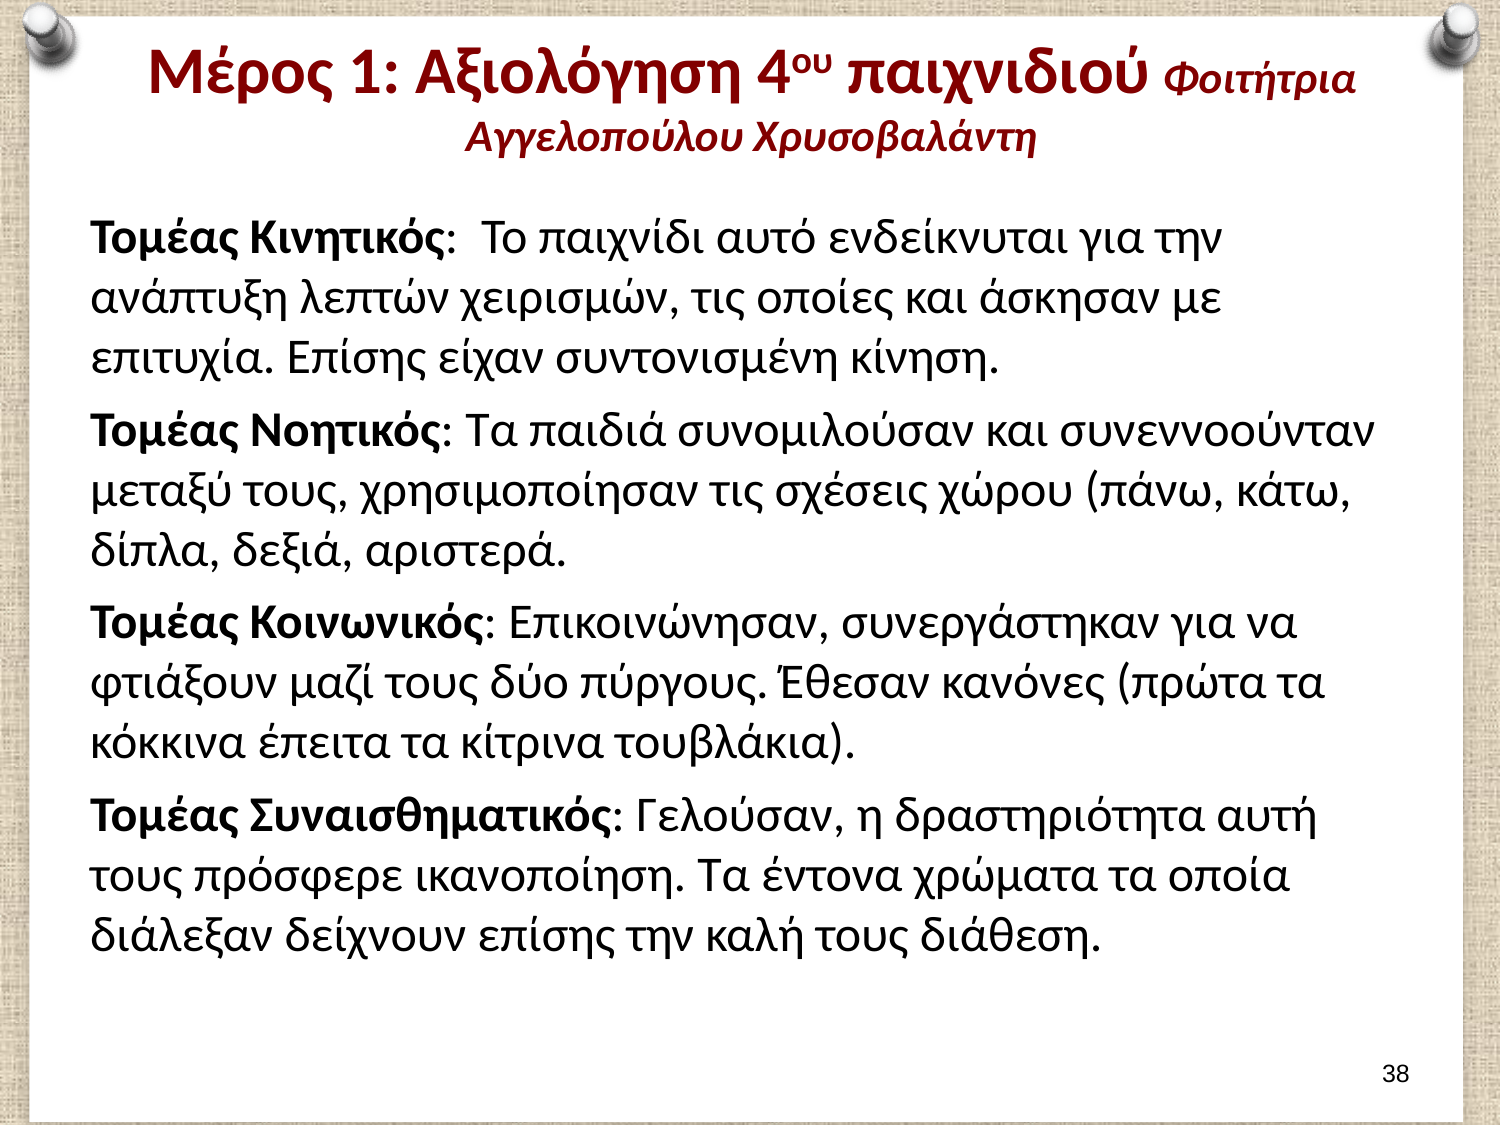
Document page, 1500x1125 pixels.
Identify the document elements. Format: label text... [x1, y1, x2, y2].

title Μέρος 1: Αξιολόγηση 4ου παιχνιδιού Φοιτήτρια Αγγελοπούλου Χρυσοβαλάντη [76, 19, 1427, 169]
list Τομέας Κινητικός: Το παιχνίδι αυτό ενδείκνυται για την ανάπτυξη λεπτών χειρισμών, τις οποίες και άσκησαν με επιτυχία. Επίσης είχαν συντονισμένη κίνηση. Τομέας Νοητικός: Τα παιδιά συνομιλούσαν και συνεννοούνταν μεταξύ τους, χρησιμοποίησαν τις σχέσεις χώρου (πάνω, κάτω, δίπλα, δεξιά, αριστερά. Τομέας Κοινωνικός: Επικοινώνησαν, συνεργάστηκαν για να φτιάξουν μαζί τους δύο πύργους. Έθεσαν κανόνες (πρώτα τα κόκκινα έπειτα τα κίτρινα τουβλάκια). Τομέας Συναισθηματικός: Γελούσαν, η δραστηριότητα αυτή τους πρόσφερε ικανοποίηση. Τα έντονα χρώματα τα οποία διάλεξαν δείχνουν επίσης την καλή τους διάθεση. [75, 196, 1425, 1059]
slide_number 37 [1074, 1042, 1425, 1103]
picture [0, 0, 1500, 1125]
